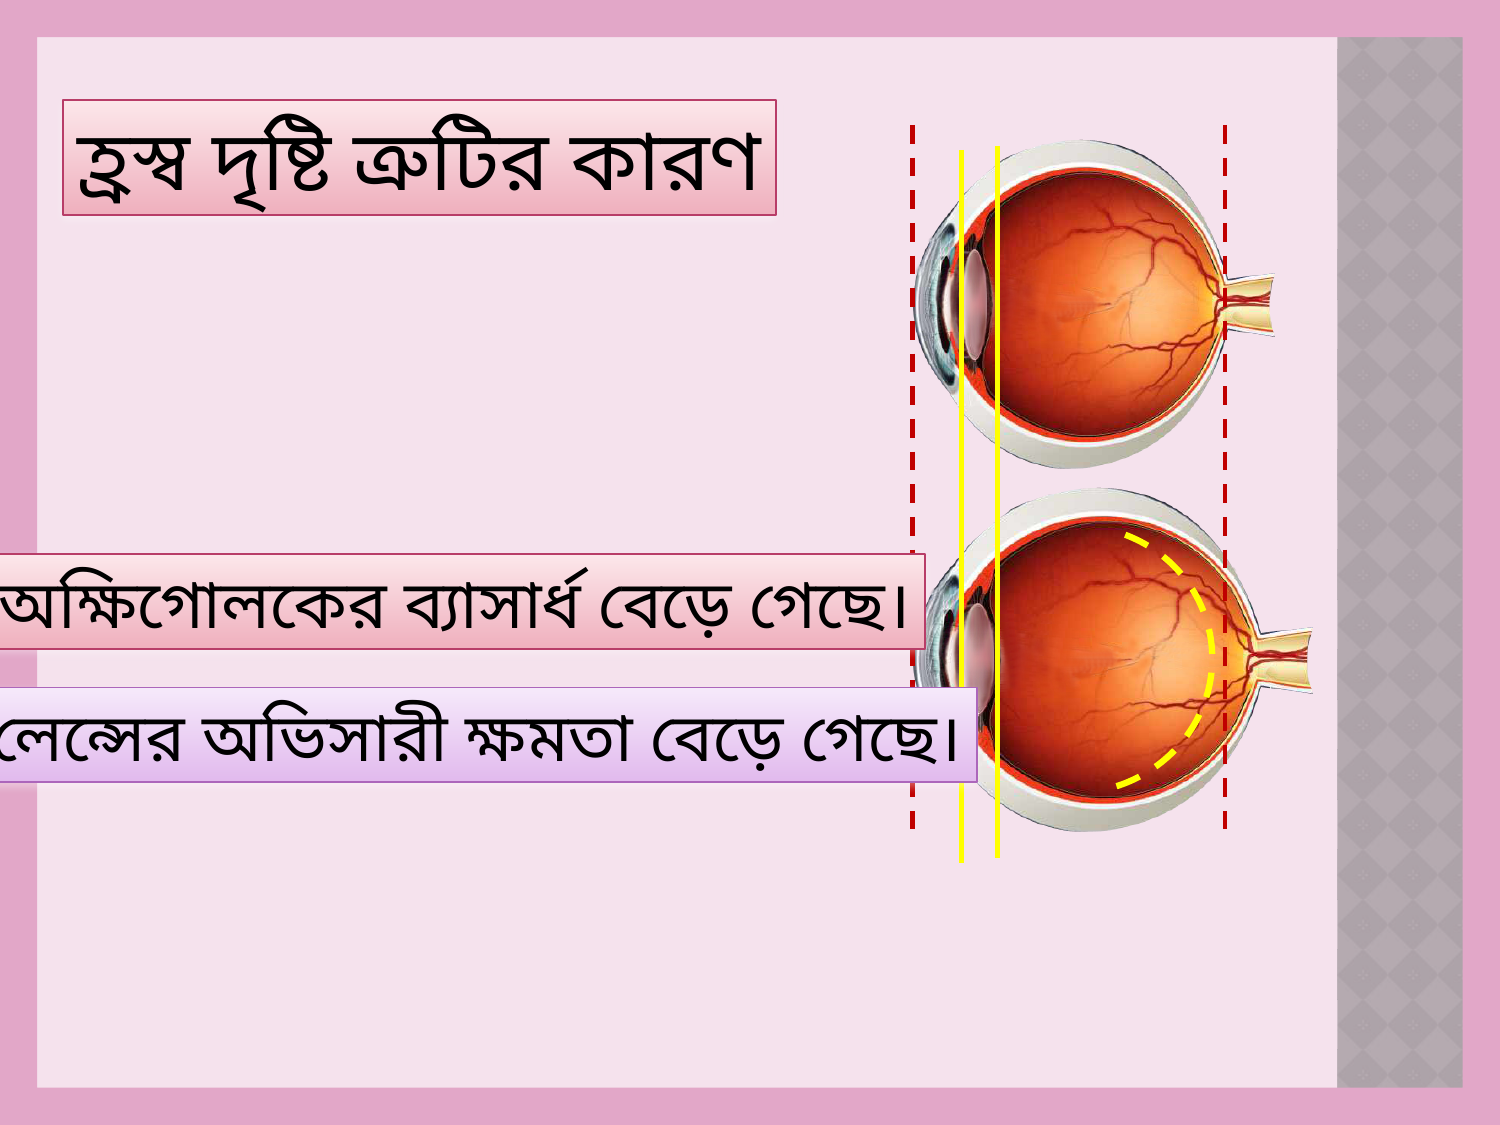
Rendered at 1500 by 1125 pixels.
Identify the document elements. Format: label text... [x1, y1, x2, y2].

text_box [966, 487, 991, 833]
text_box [1004, 487, 1218, 833]
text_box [1230, 487, 1313, 833]
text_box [918, 139, 1218, 470]
text_box লেন্সের অভিসারী ক্ষমতা বেড়ে গেছে। [0, 687, 906, 783]
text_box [1230, 139, 1276, 470]
text_box অক্ষিগোলকের ব্যাসার্ধ বেড়ে গেছে। [0, 553, 906, 650]
text_box [0, 0, 1500, 1125]
text_box হ্রস্ব দৃষ্টি ত্রুটির কারণ [62, 99, 777, 216]
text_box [918, 487, 954, 833]
text_box মূল্যায়ন [992, 147, 996, 470]
text_box মূল্যায়ন [998, 147, 1003, 470]
